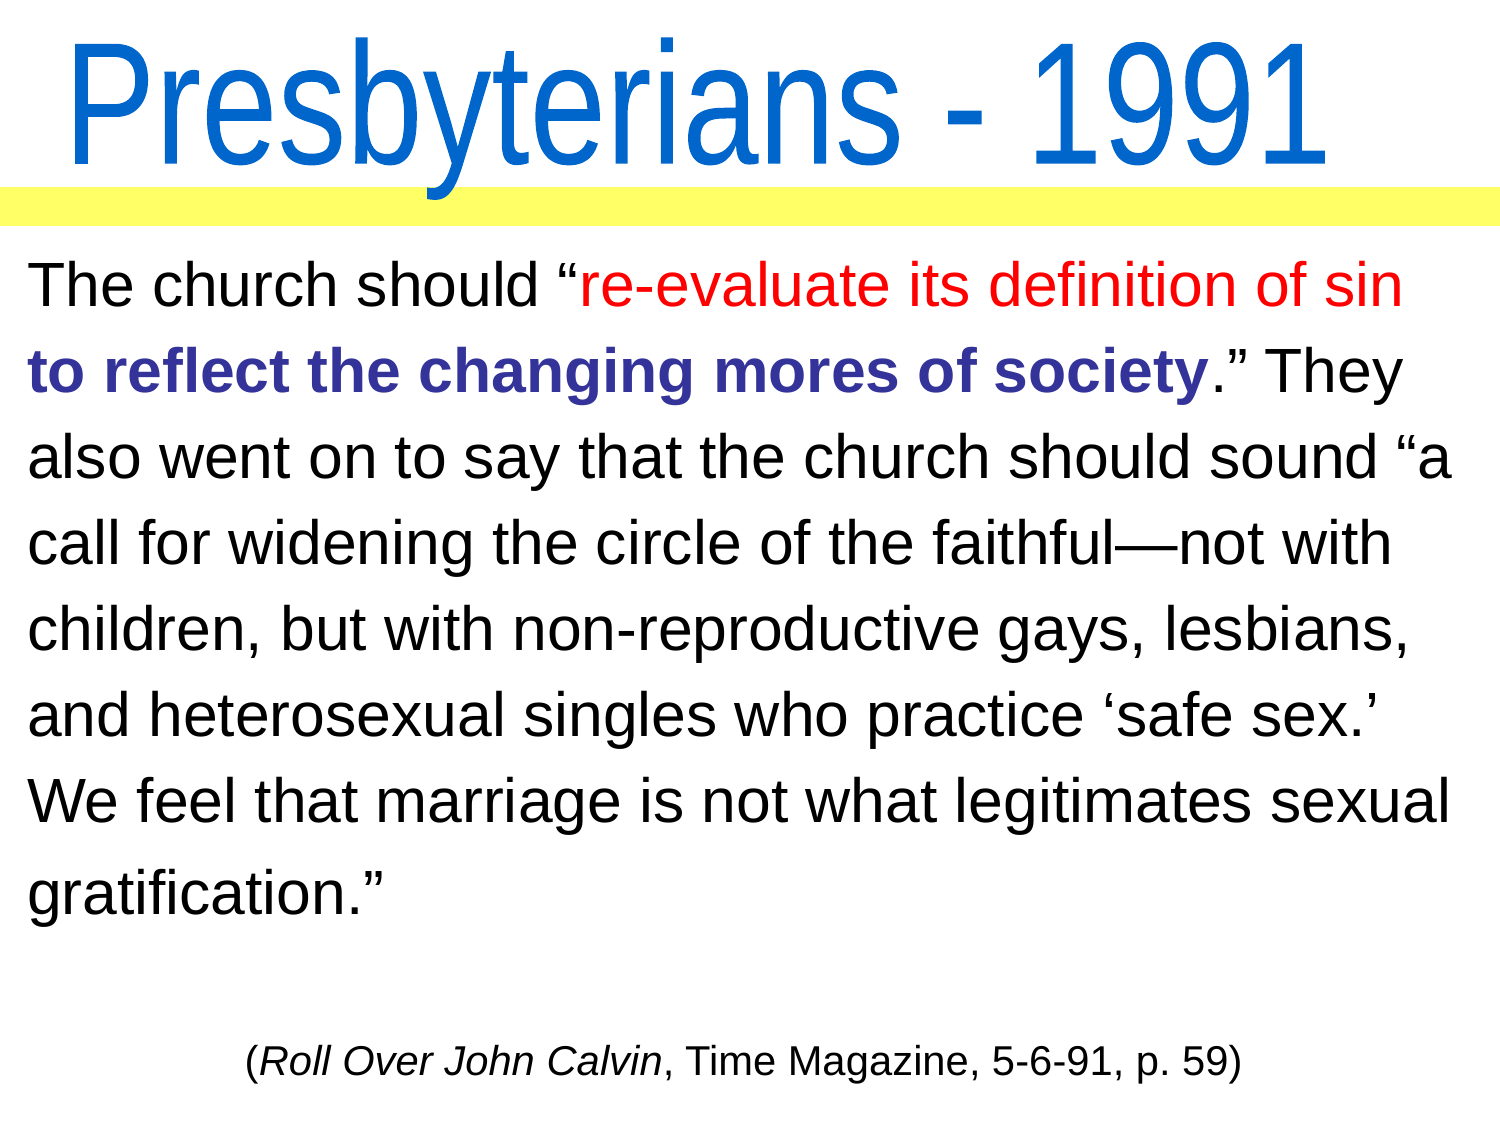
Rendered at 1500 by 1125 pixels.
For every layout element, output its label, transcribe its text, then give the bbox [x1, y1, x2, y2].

text_box [0, 187, 1500, 225]
text_box The church should “re-evaluate its definition of sin to reflect the changing mores of society.” They also went on to say that the church should sound “a call for widening the circle of the faithful—not with children, but with non-reproductive gays, lesbians, and heterosexual singles who practice ‘safe sex.’ We feel that marriage is not what legitimates sexual gratification.” (Roll Over John Calvin, Time Magazine, 5-6-91, p. 59) [12, 224, 1475, 1092]
